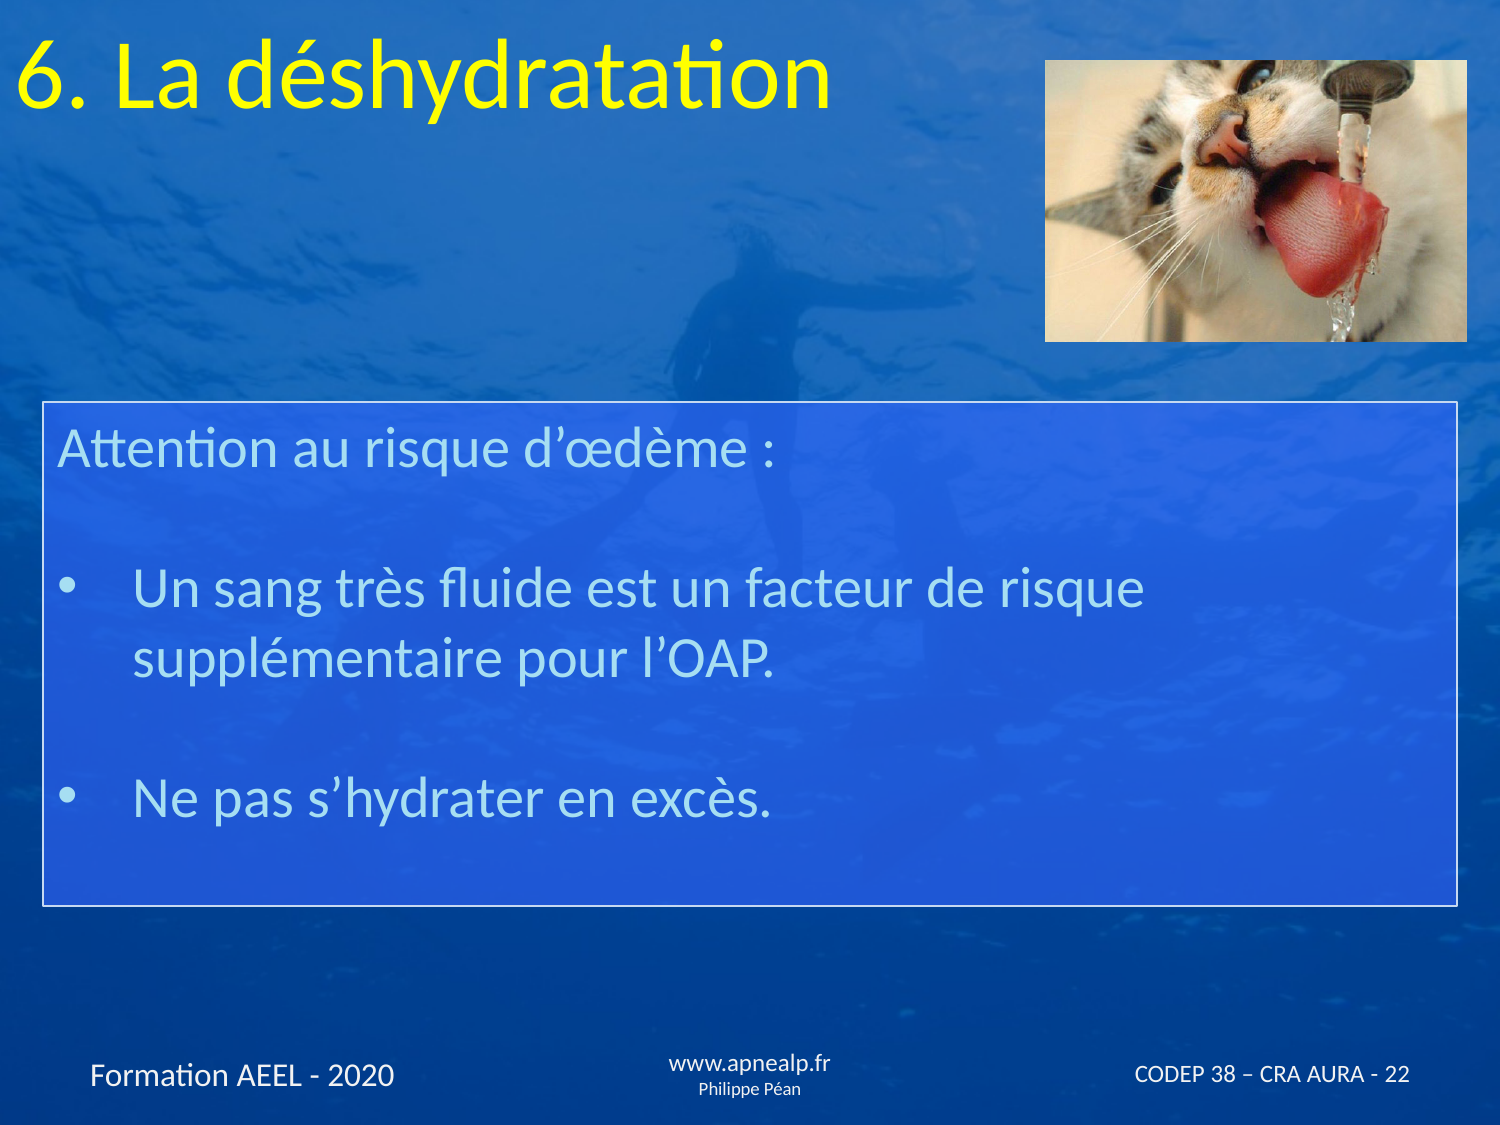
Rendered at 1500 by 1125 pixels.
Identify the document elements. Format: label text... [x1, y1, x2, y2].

picture [0, 0, 1500, 1125]
slide_number CODEP 38 – CRA AURA - 22 [1074, 1042, 1425, 1103]
text_box Attention au risque d’œdème : Un sang très fluide est un facteur de risque supplémentaire pour l’OAP. Ne pas s’hydrater en excès. [43, 401, 1457, 907]
text_box 6. La déshydratation [0, 0, 1301, 136]
slide_number Formation AEEL - 2020 [75, 1042, 425, 1103]
footer www.apnealp.fr Philippe Péan [512, 1042, 988, 1103]
